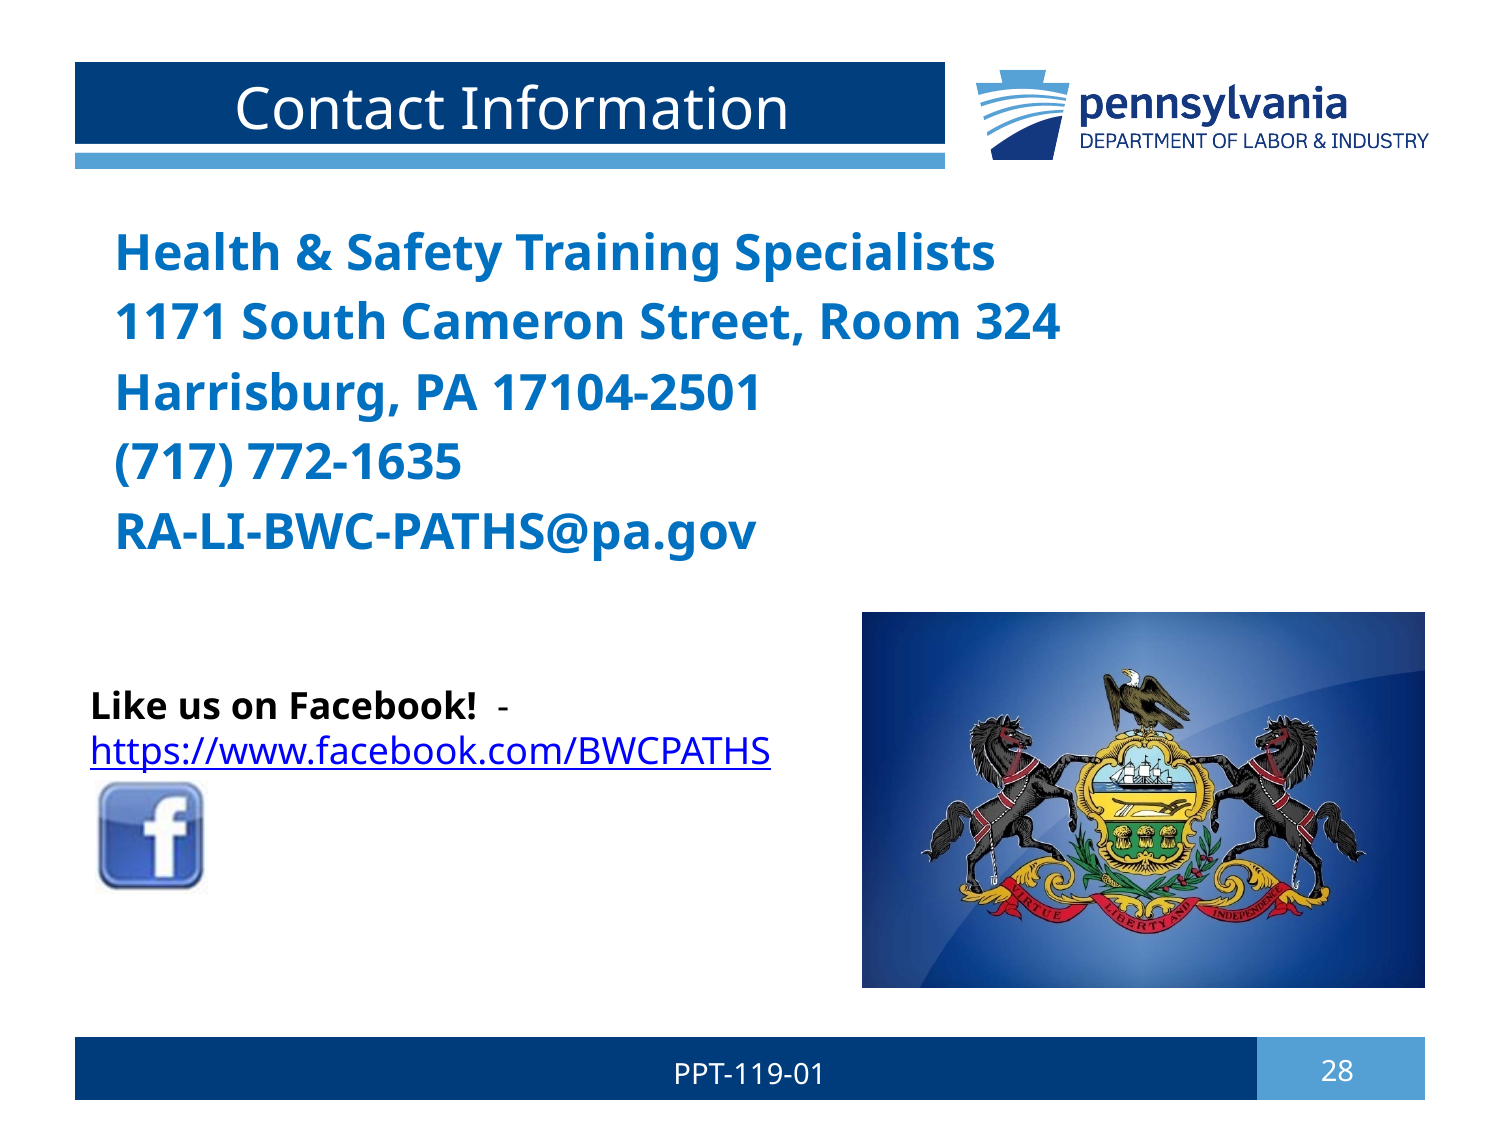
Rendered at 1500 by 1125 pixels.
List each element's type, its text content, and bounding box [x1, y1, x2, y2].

slide_number 28 [1250, 1042, 1425, 1103]
footer PPT-119-01 [512, 1042, 988, 1103]
picture [862, 612, 1426, 988]
text_box Like us on Facebook! - https://www.facebook.com/BWCPATHS [75, 674, 857, 786]
title Contact Information [75, 62, 950, 150]
picture [94, 780, 208, 894]
picture [75, 62, 1429, 169]
picture [75, 1037, 1425, 1100]
subtitle Health & Safety Training Specialists 1171 South Cameron Street, Room 324 Harrisburg, PA 17104-2501 (717) 772-1635 RA-LI-BWC-PATHS@pa.gov [99, 212, 1325, 575]
